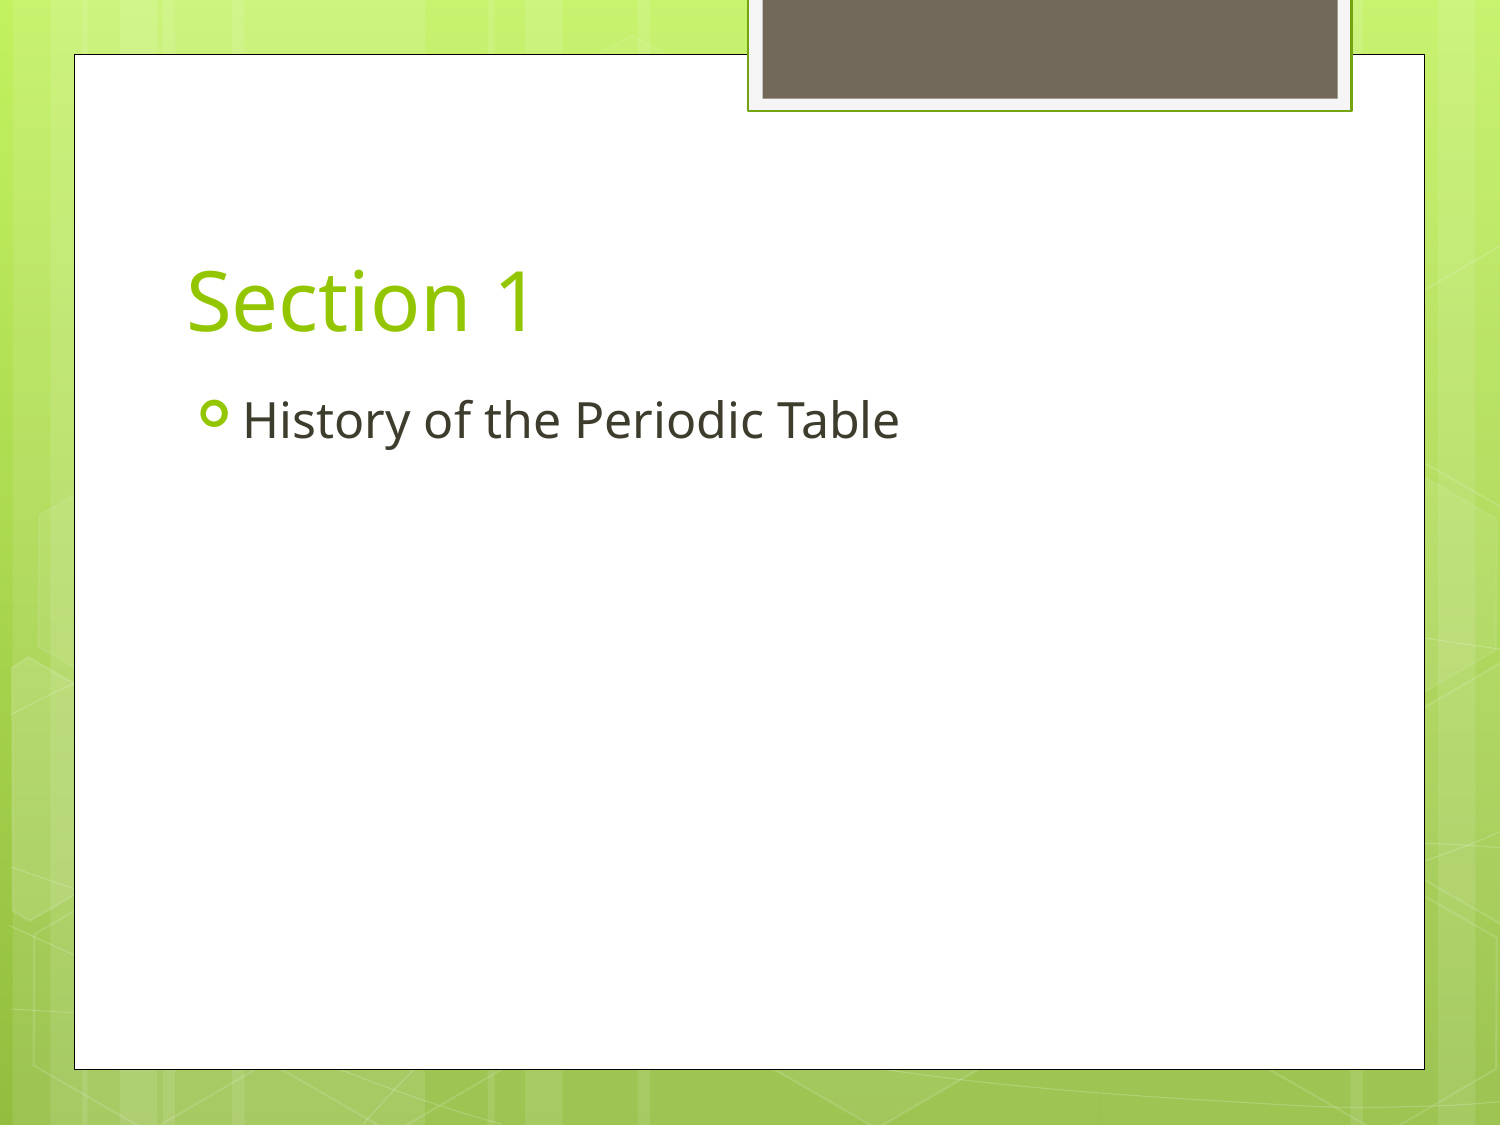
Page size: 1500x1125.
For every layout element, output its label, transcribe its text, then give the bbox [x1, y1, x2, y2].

list History of the Periodic Table [171, 381, 1283, 957]
title Section 1 [171, 168, 1324, 357]
